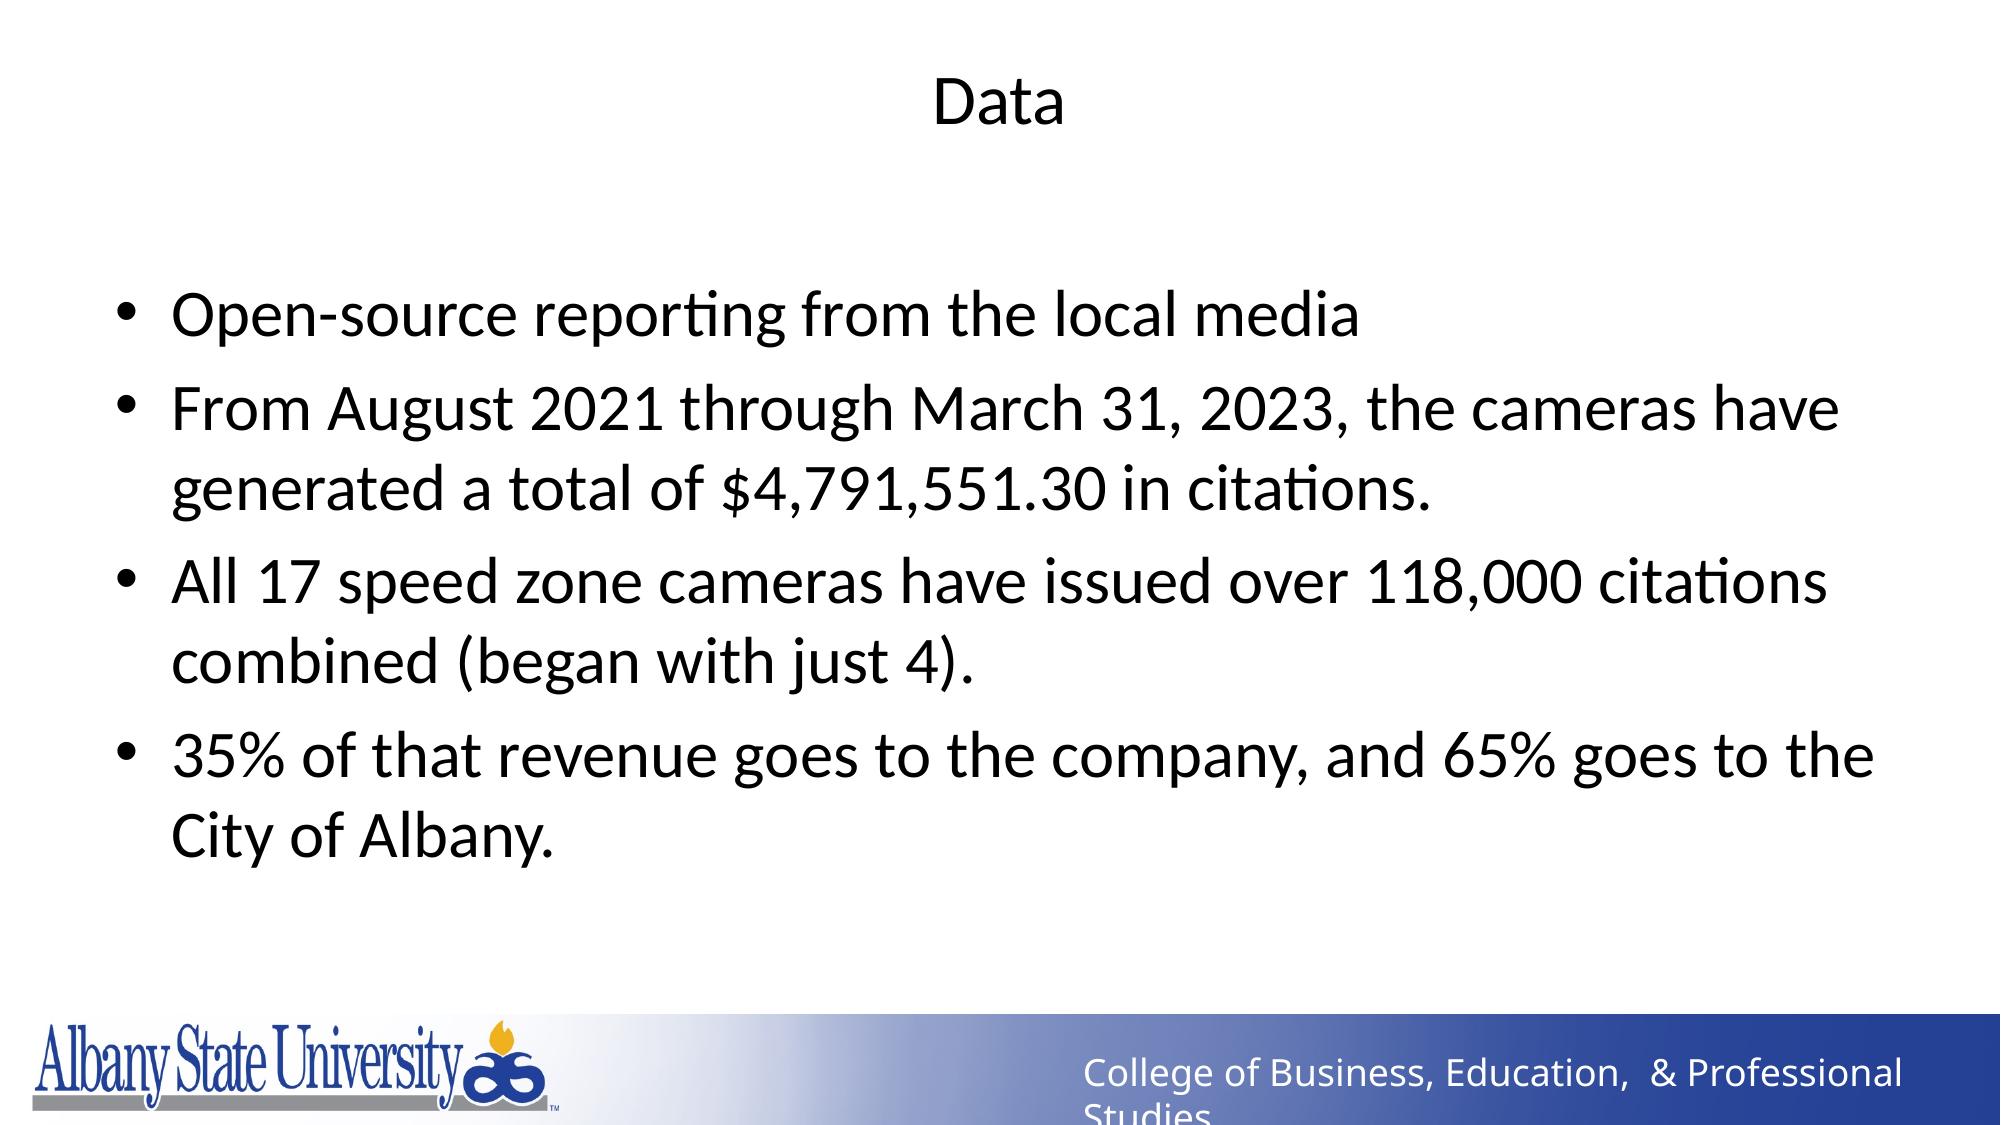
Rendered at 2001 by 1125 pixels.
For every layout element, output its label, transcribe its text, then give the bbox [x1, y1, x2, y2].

list Open-source reporting from the local media From August 2021 through March 31, 2023, the cameras have generated a total of $4,791,551.30 in citations. All 17 speed zone cameras have issued over 118,000 citations combined (began with just 4). 35% of that revenue goes to the company, and 65% goes to the City of Albany. [99, 262, 1900, 1005]
picture [0, 1014, 2000, 1125]
title Data [99, 45, 1900, 233]
